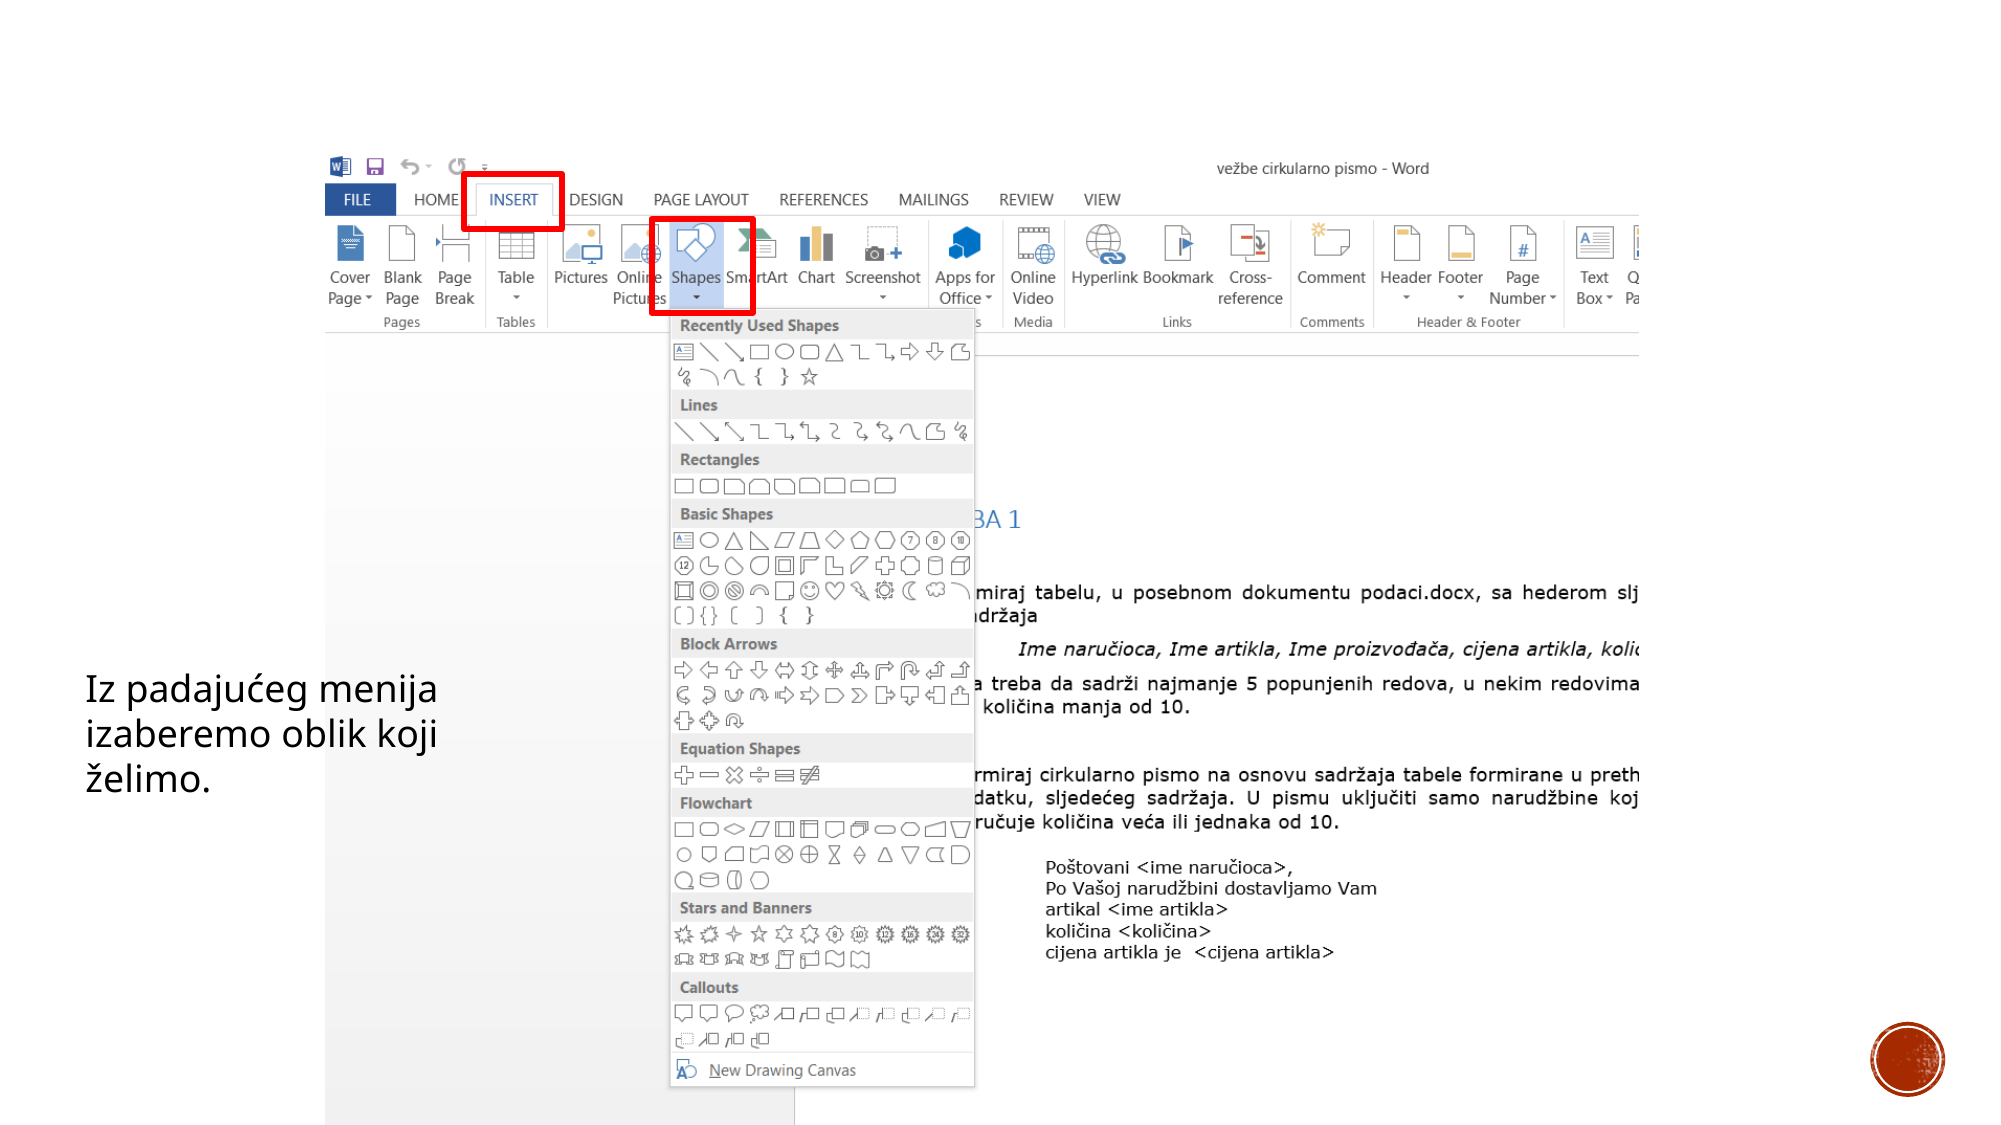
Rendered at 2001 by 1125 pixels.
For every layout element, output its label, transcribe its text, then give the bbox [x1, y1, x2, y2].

picture [325, 153, 1639, 1125]
text_box Iz padajućeg menija izaberemo oblik koji želimo. [70, 657, 324, 853]
